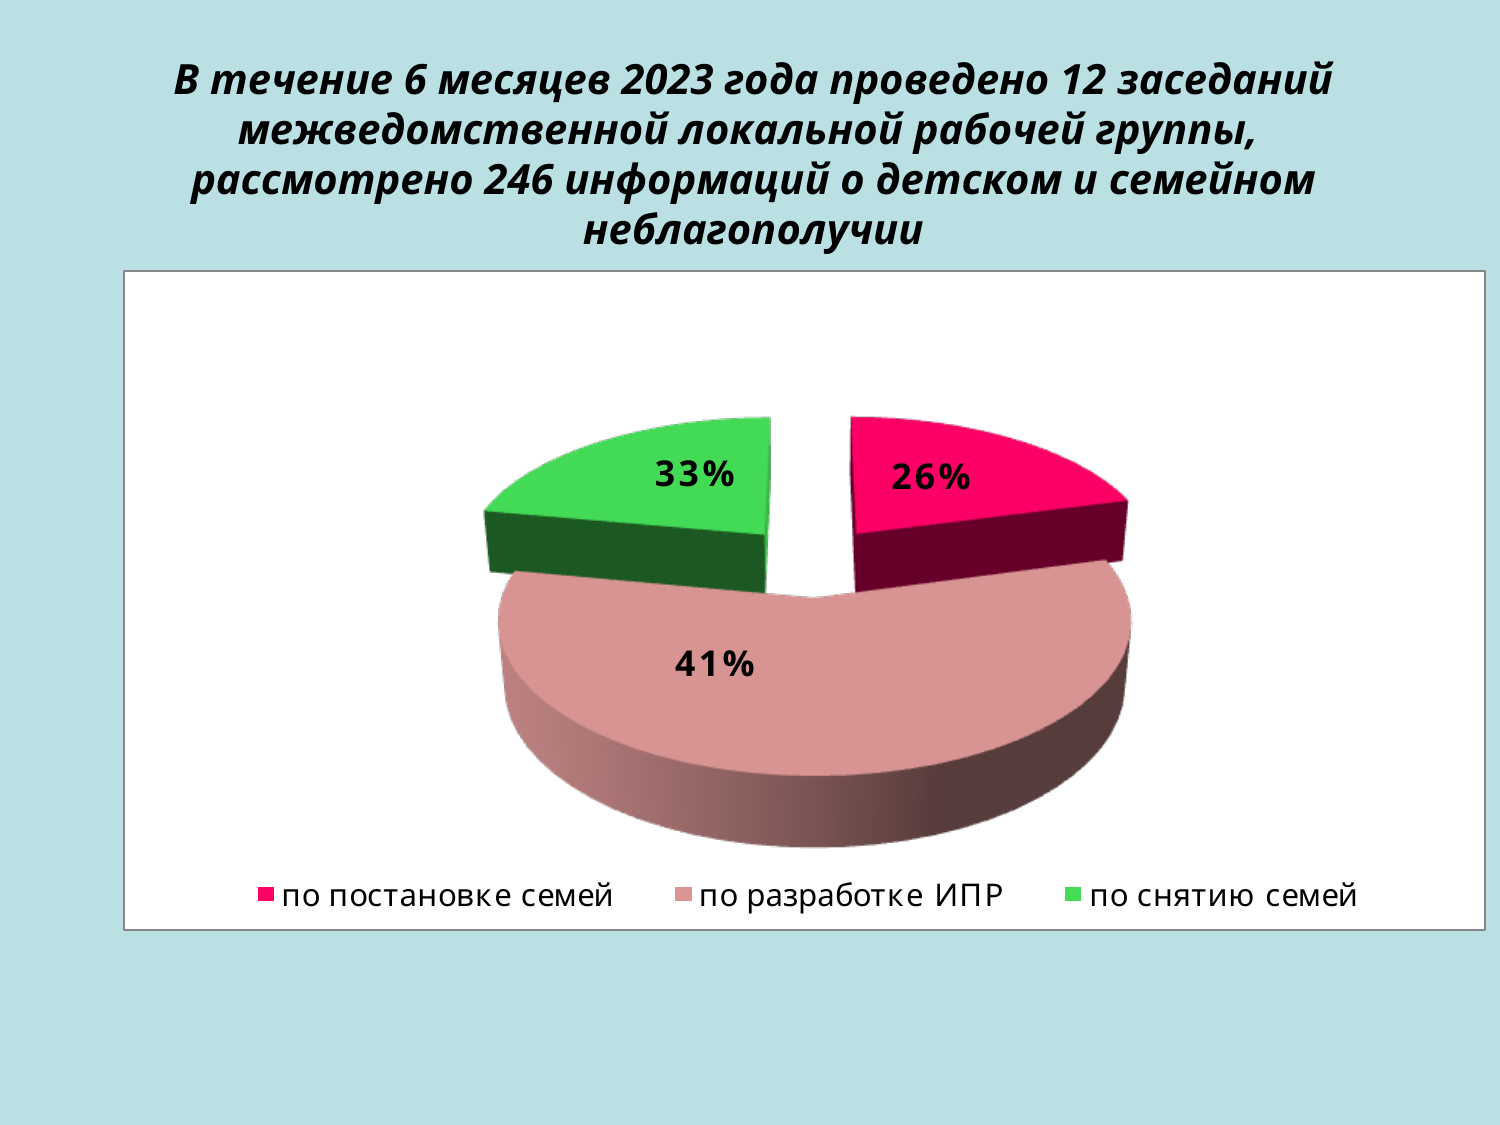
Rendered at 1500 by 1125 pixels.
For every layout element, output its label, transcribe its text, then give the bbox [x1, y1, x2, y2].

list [115, 262, 1492, 938]
title В течение 6 месяцев 2023 года проведено 12 заседаний межведомственной локальной рабочей группы, рассмотрено 246 информаций о детском и семейном неблагополучии [82, 45, 1425, 258]
